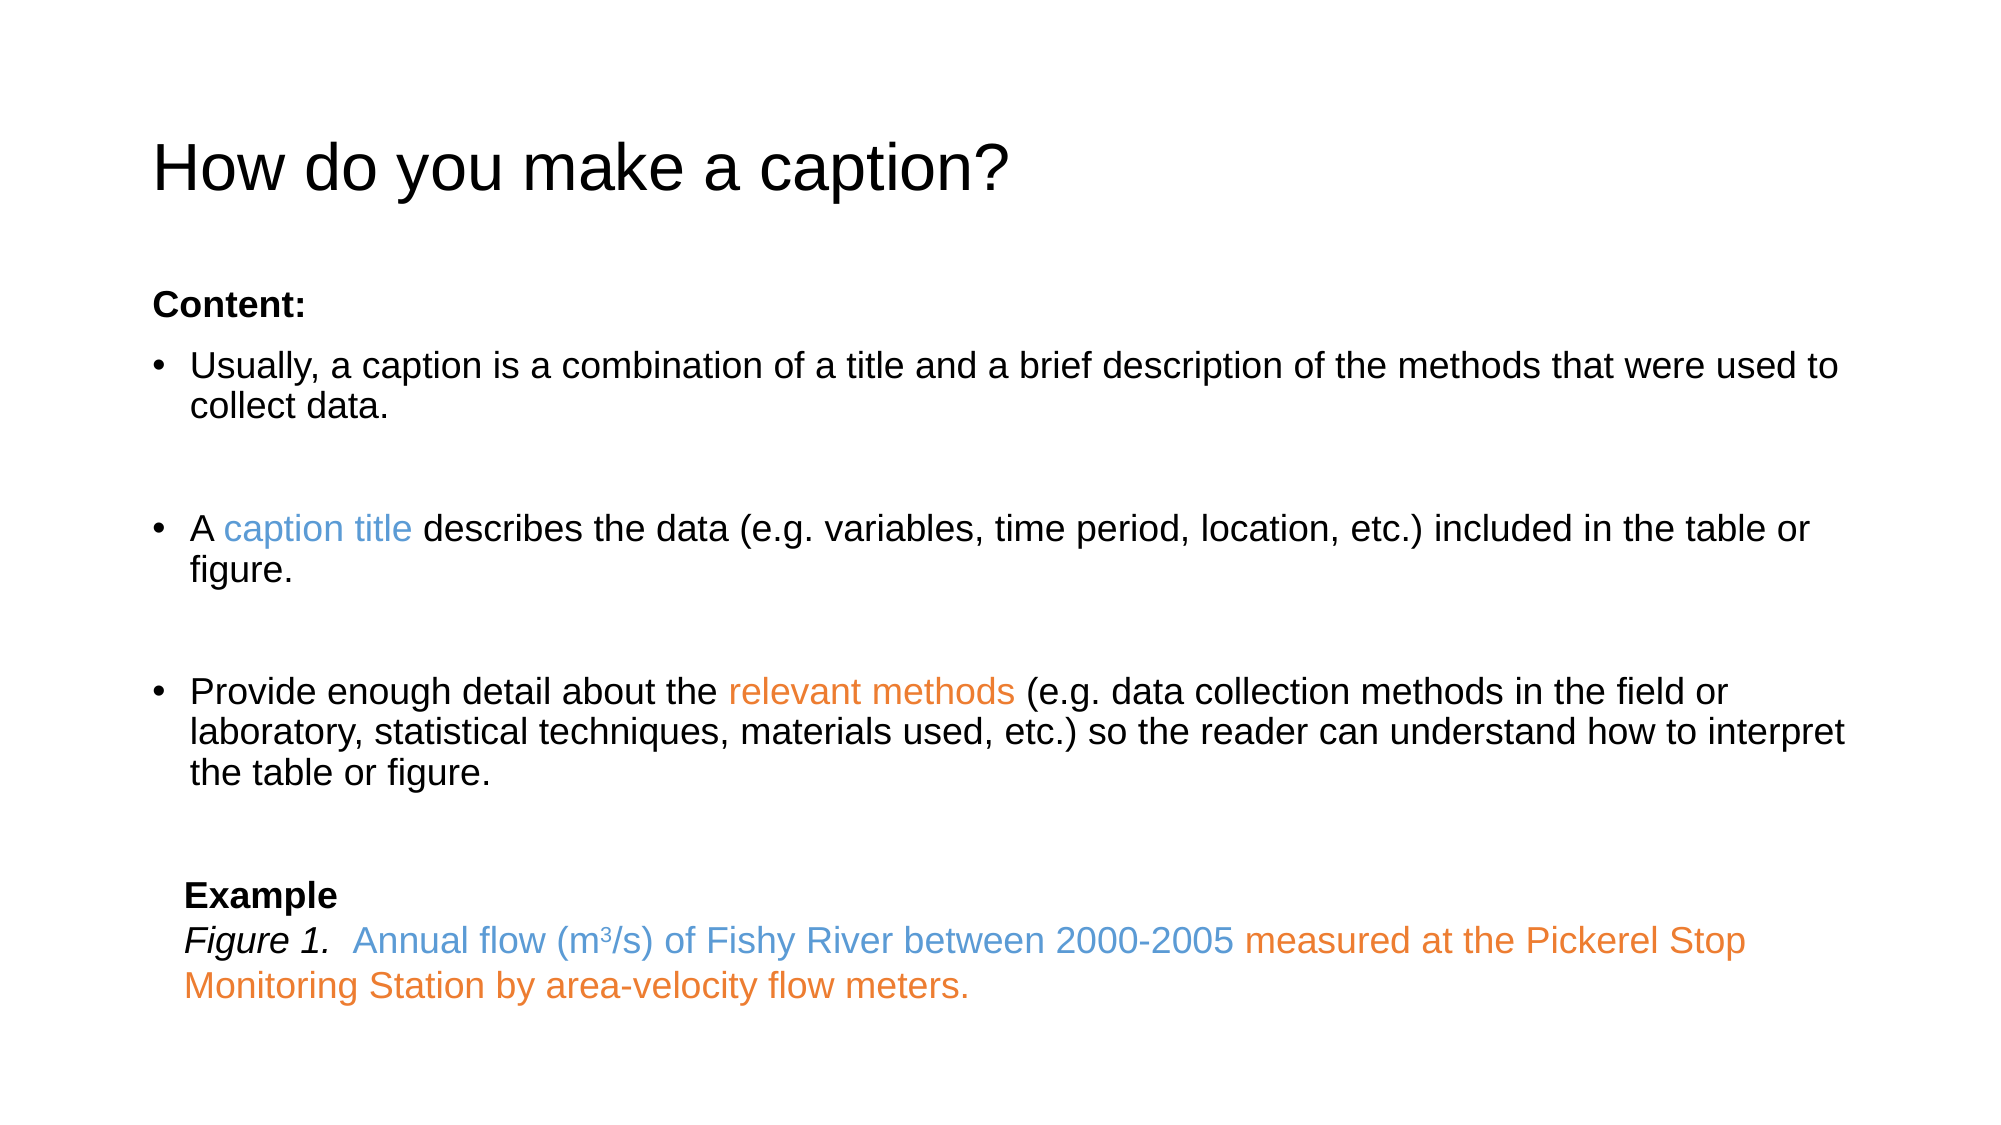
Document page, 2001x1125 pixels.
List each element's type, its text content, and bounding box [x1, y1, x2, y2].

list Content: Usually, a caption is a combination of a title and a brief description of the methods that were used to collect data. A caption title describes the data (e.g. variables, time period, location, etc.) included in the table or figure. Provide enough detail about the relevant methods (e.g. data collection methods in the field or laboratory, statistical techniques, materials used, etc.) so the reader can understand how to interpret the table or figure. Example Figure 1. Annual flow (m3/s) of Fishy River between 2000-2005 measured at the Pickerel Stop Monitoring Station by area-velocity flow meters. [137, 277, 1863, 1090]
title How do you make a caption? [137, 59, 1863, 277]
